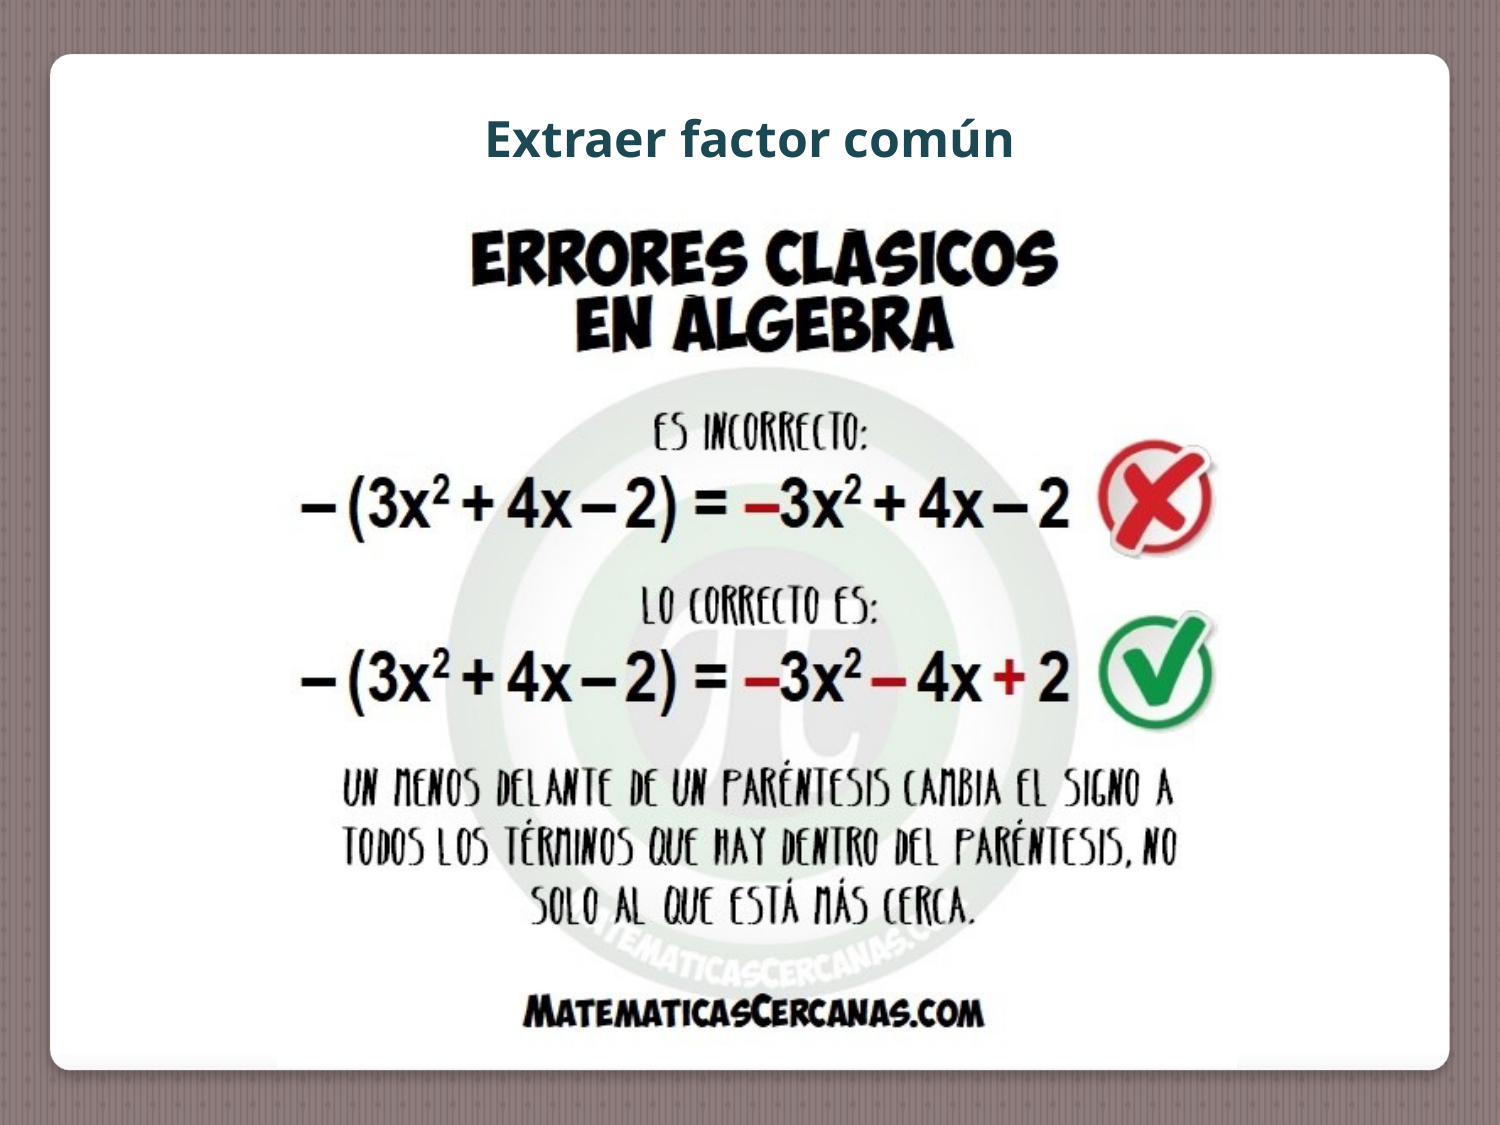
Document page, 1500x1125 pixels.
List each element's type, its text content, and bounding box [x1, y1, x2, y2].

text_box Extraer factor común [378, 99, 1442, 175]
picture [277, 182, 1237, 1068]
text_box [25, 0, 378, 183]
